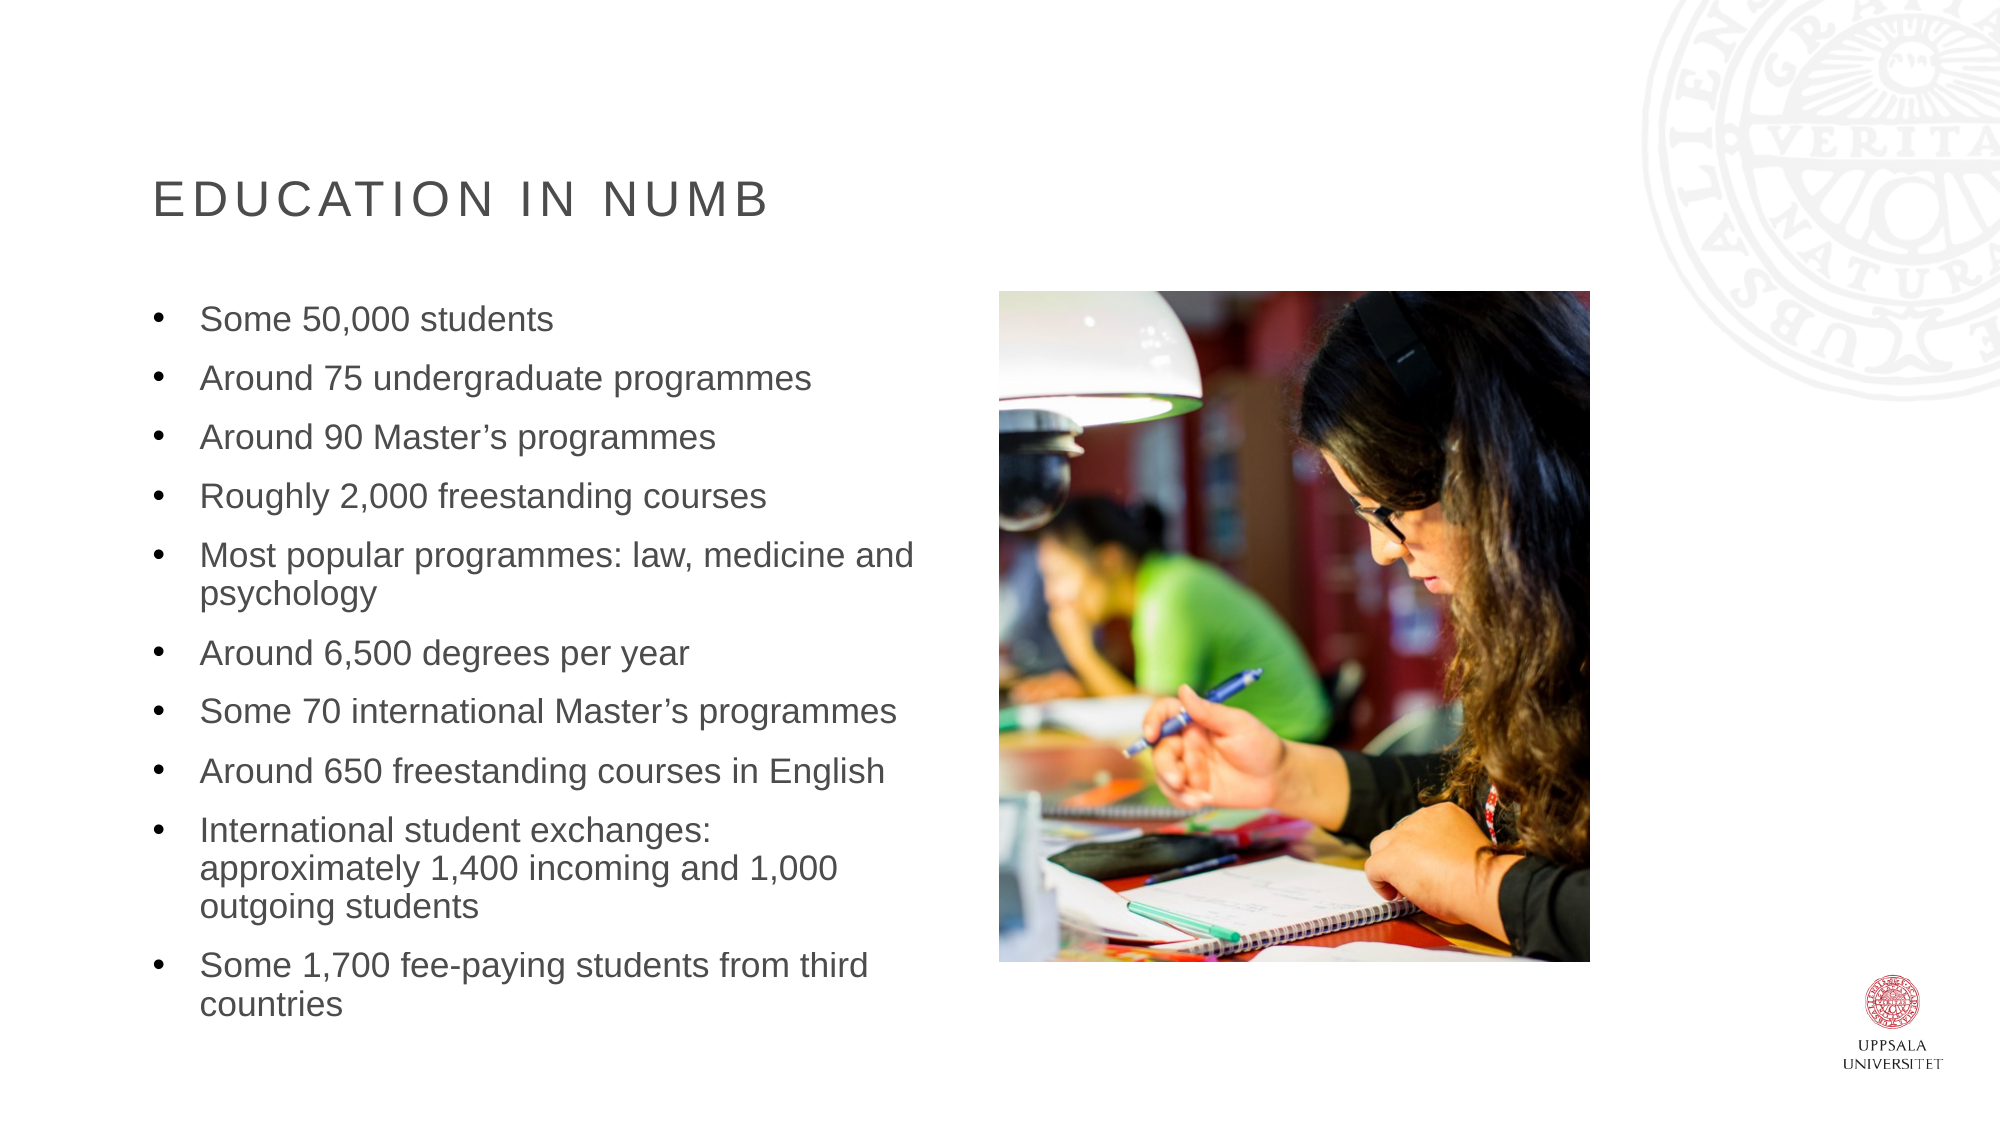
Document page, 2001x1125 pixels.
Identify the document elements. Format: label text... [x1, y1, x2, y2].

title EDUCATION IN NUMBERS [137, 161, 1590, 235]
picture [999, 291, 1590, 962]
list Some 50,000 students Around 75 undergraduate programmes Around 90 Master’s programmes Roughly 2,000 freestanding courses Most popular programmes: law, medicine and psychology Around 6,500 degrees per year Some 70 international Master’s programmes Around 650 freestanding courses in English International student exchanges: approximately 1,400 incoming and 1,000 outgoing students Some 1,700 fee-paying students from third countries [137, 292, 942, 1078]
